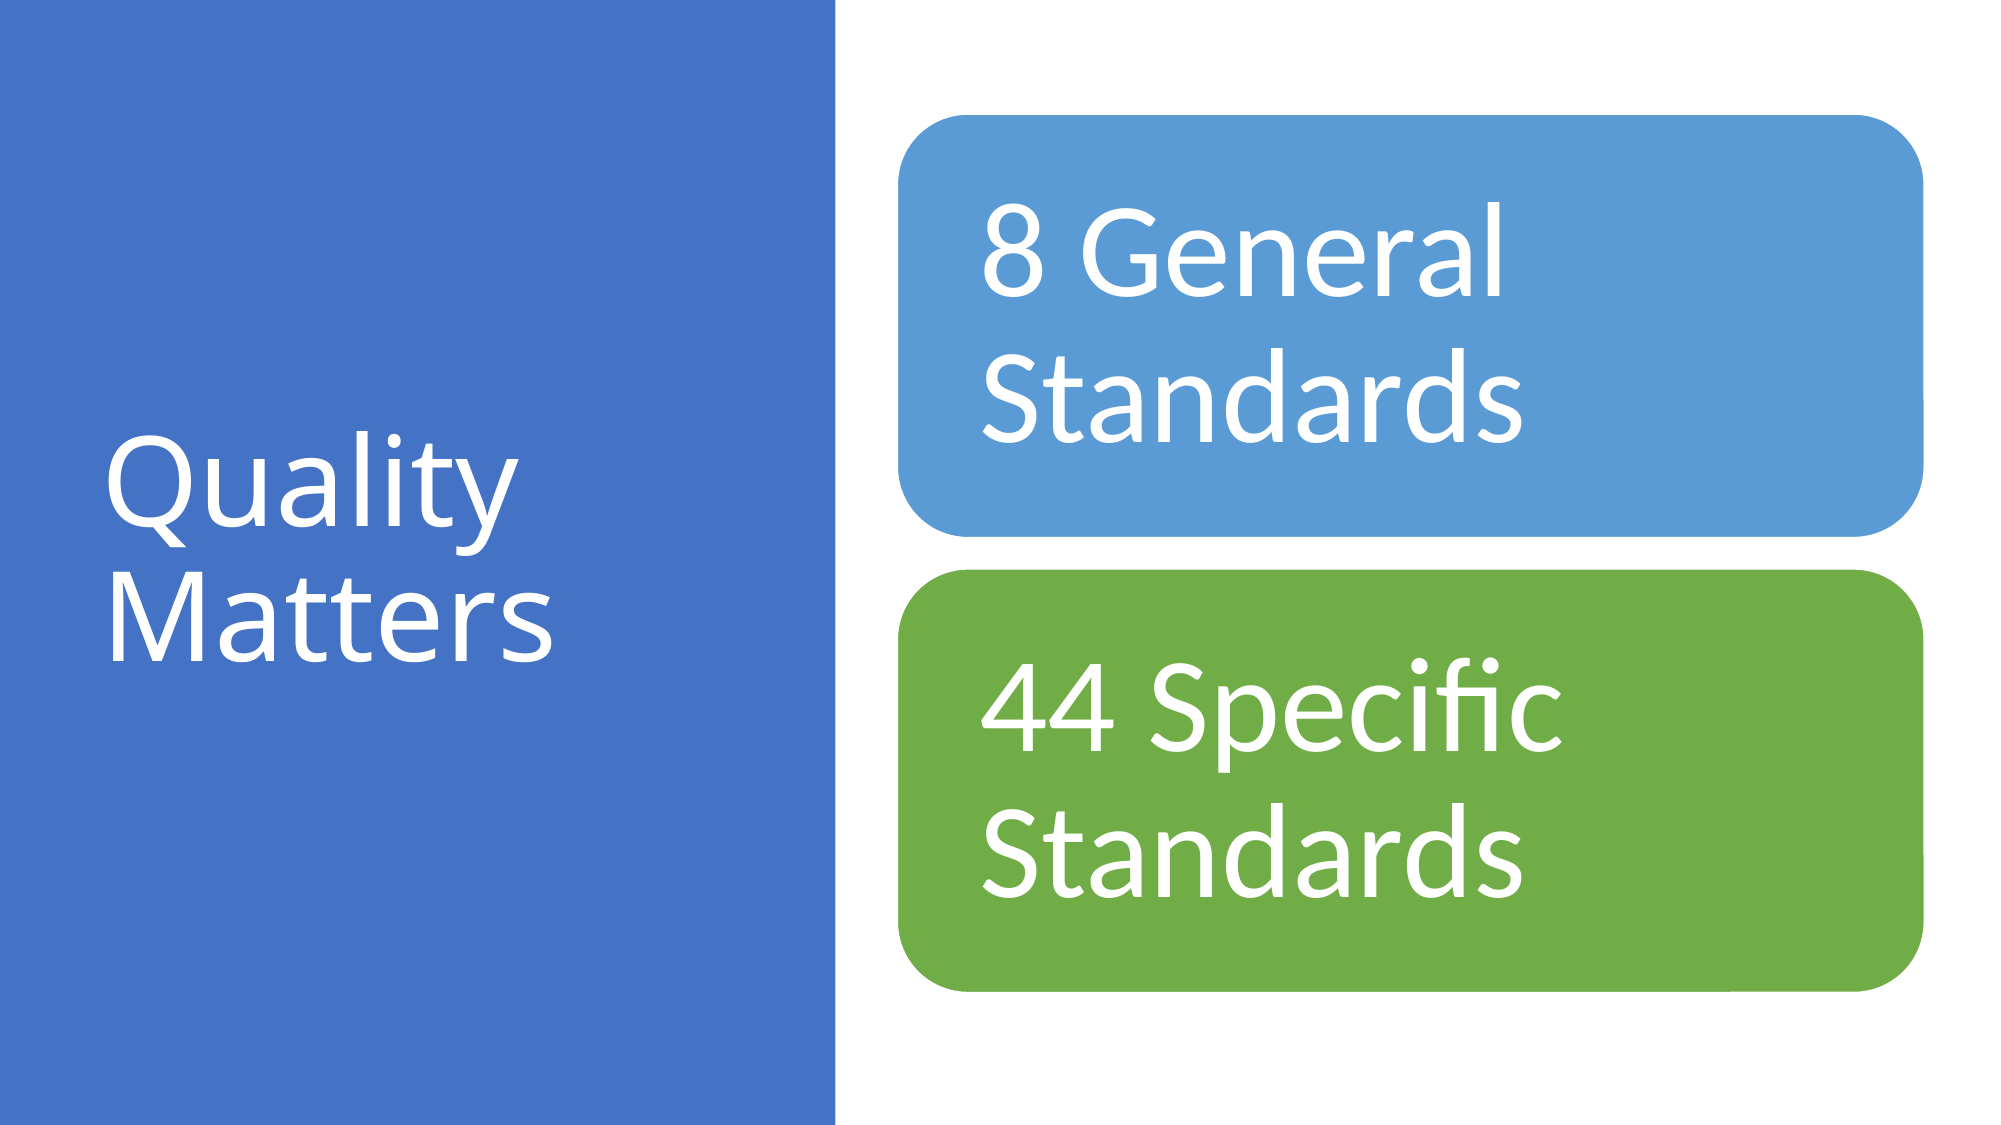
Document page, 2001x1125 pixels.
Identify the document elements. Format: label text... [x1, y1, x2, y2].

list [897, 101, 1925, 1005]
text_box [0, 0, 836, 1125]
title Quality Matters [86, 101, 711, 1005]
